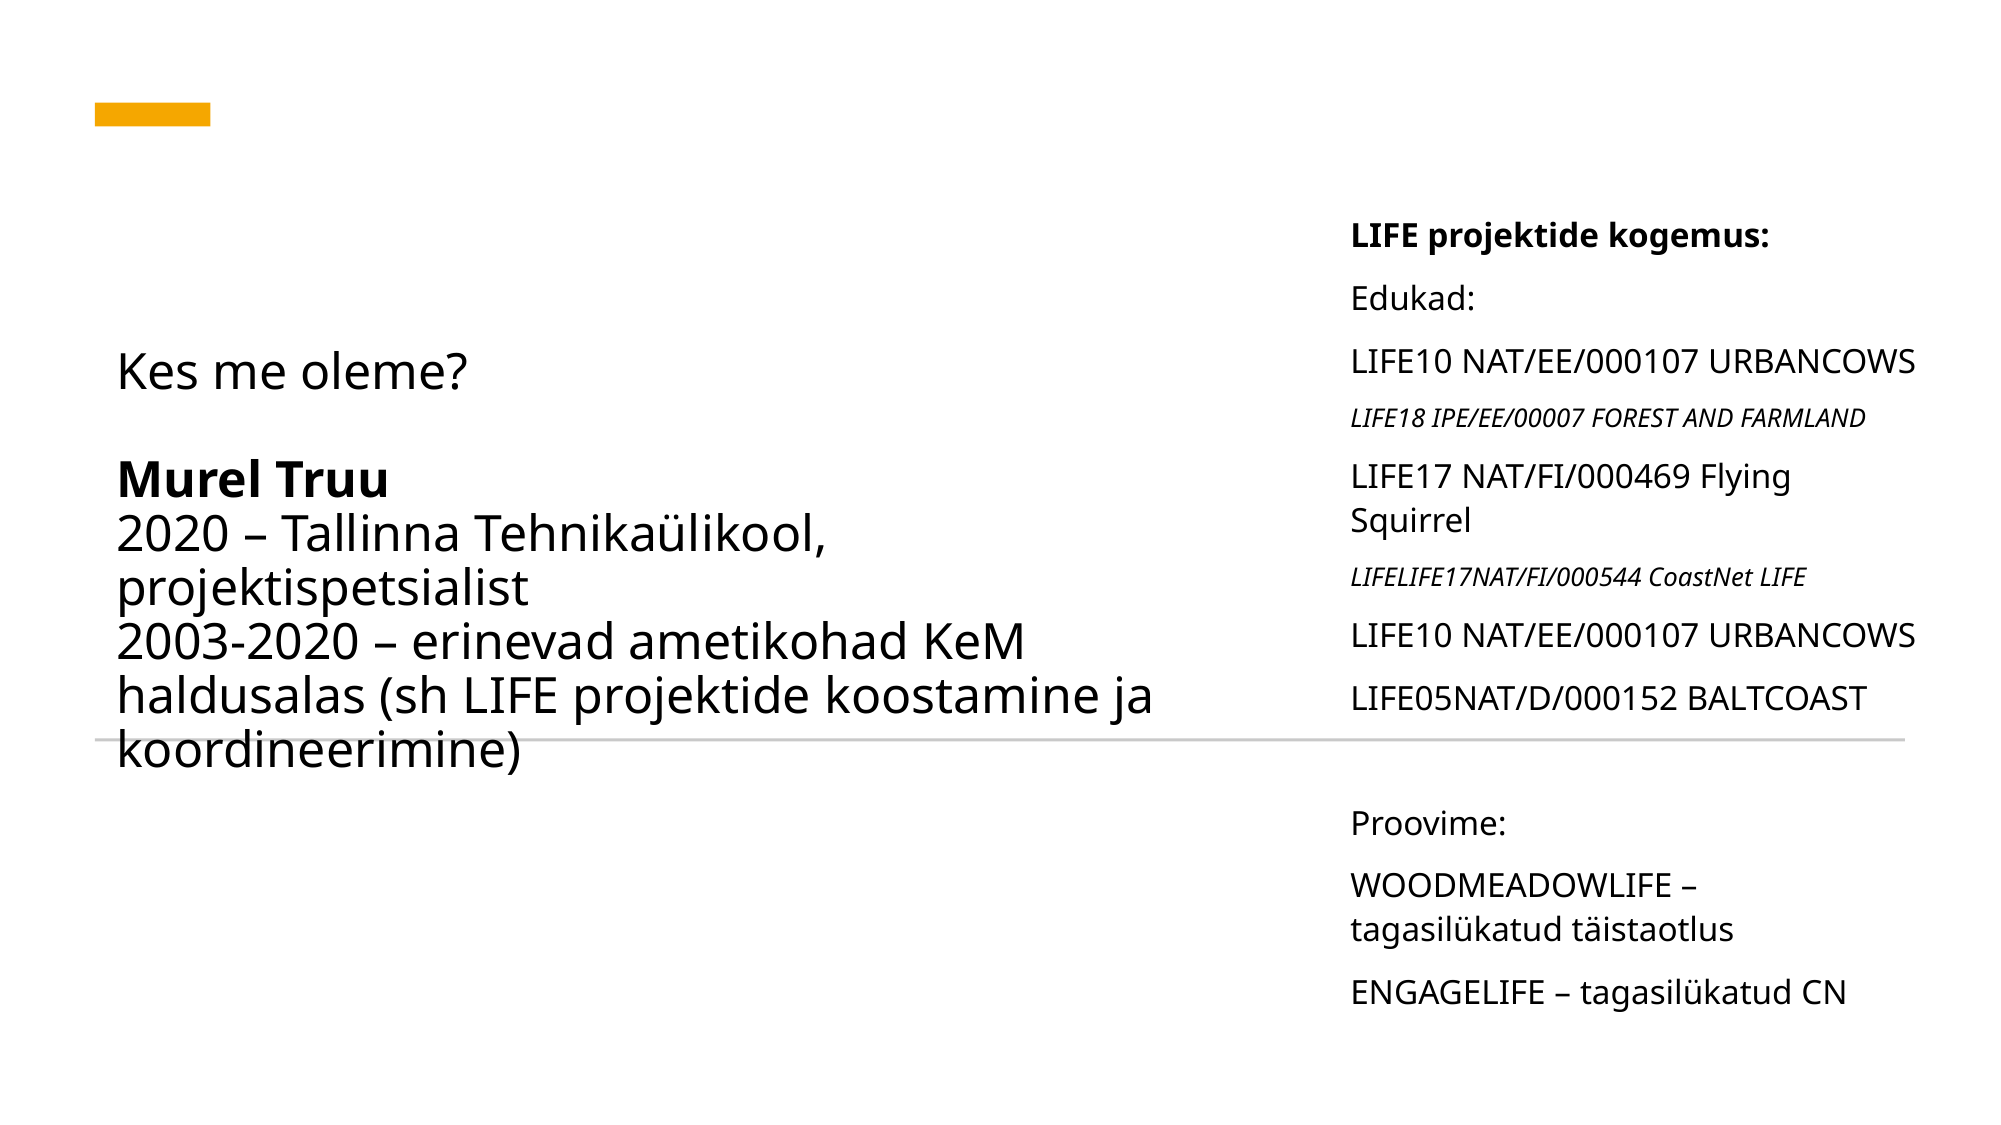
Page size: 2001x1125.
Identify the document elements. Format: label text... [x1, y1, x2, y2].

title Kes me oleme? Murel Truu 2020 – Tallinna Tehnikaülikool, projektispetsialist 2003-2020 – erinevad ametikohad KeM haldusalas (sh LIFE projektide koostamine ja koordineerimine) [101, 203, 1250, 922]
subtitle LIFE projektide kogemus: Edukad: LIFE10 NAT/EE/000107 URBANCOWS LIFE18 IPE/EE/00007 FOREST AND FARMLAND LIFE17 NAT/FI/000469 Flying Squirrel LIFELIFE17NAT/FI/000544 CoastNet LIFE LIFE10 NAT/EE/000107 URBANCOWS LIFE05NAT/D/000152 BALTCOAST Proovime: WOODMEADOWLIFE – tagasilükatud täistaotlus ENGAGELIFE – tagasilükatud CN [1335, 203, 1935, 1092]
